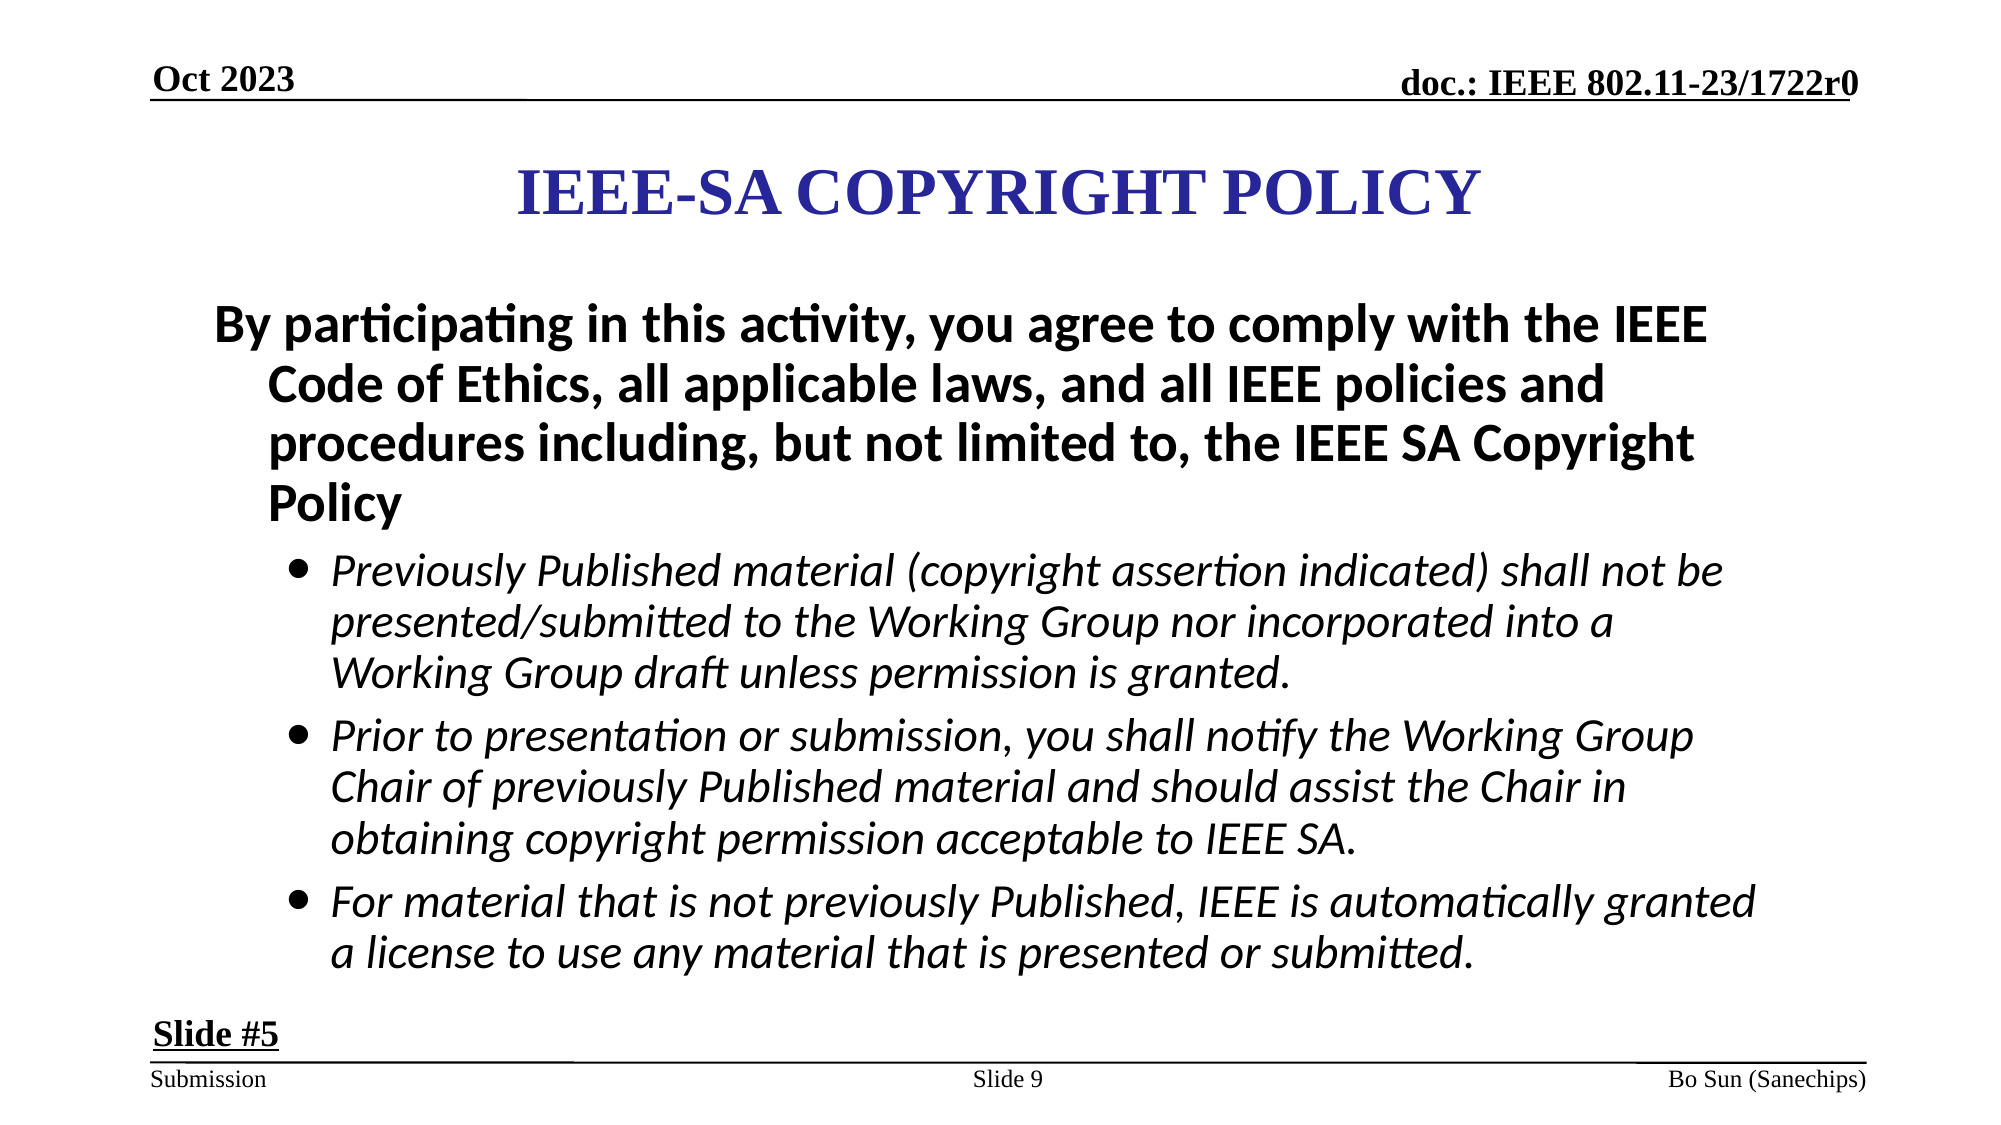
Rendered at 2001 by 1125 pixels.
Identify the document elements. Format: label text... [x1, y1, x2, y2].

text_box By participating in this activity, you agree to comply with the IEEE Code of Ethics, all applicable laws, and all IEEE policies and procedures including, but not limited to, the IEEE SA Copyright Policy Previously Published material (copyright assertion indicated) shall not be presented/submitted to the Working Group nor incorporated into a Working Group draft unless permission is granted. Prior to presentation or submission, you shall notify the Working Group Chair of previously Published material and should assist the Chair in obtaining copyright permission acceptable to IEEE SA. For material that is not previously Published, IEEE is automatically granted a license to use any material that is presented or submitted. [200, 287, 1800, 988]
footer Bo Sun (Sanechips) [1169, 1061, 1867, 1093]
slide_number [152, 54, 563, 100]
text_box Slide #5 [138, 1002, 295, 1062]
slide_number Slide [949, 1061, 1067, 1123]
text_box IEEE-SA COPYRIGHT POLICY [362, 100, 1638, 276]
